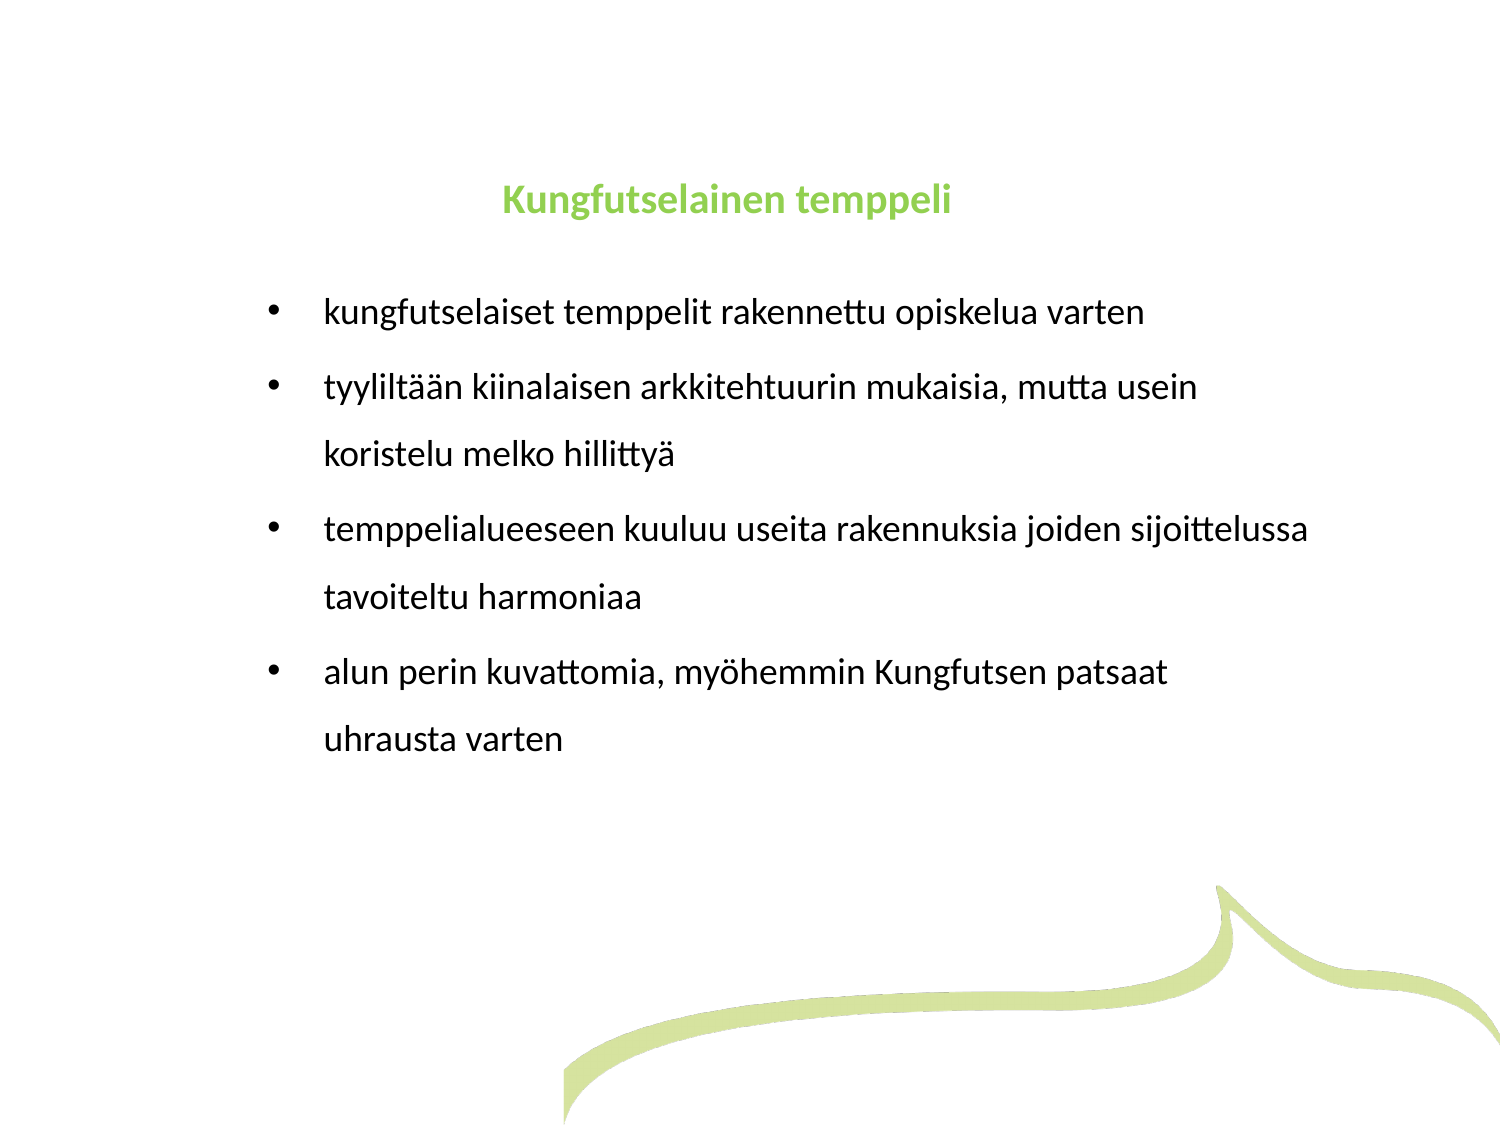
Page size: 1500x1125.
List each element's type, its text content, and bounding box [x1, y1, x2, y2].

title Kungfutselainen temppeli [52, 162, 1403, 365]
list kungfutselaiset temppelit rakennettu opiskelua varten tyyliltään kiinalaisen arkkitehtuurin mukaisia, mutta usein koristelu melko hillittyä temppelialueeseen kuuluu useita rakennuksia joiden sijoittelussa tavoiteltu harmoniaa alun perin kuvattomia, myöhemmin Kungfutsen patsaat uhrausta varten [252, 256, 1325, 979]
picture [563, 884, 1500, 1125]
